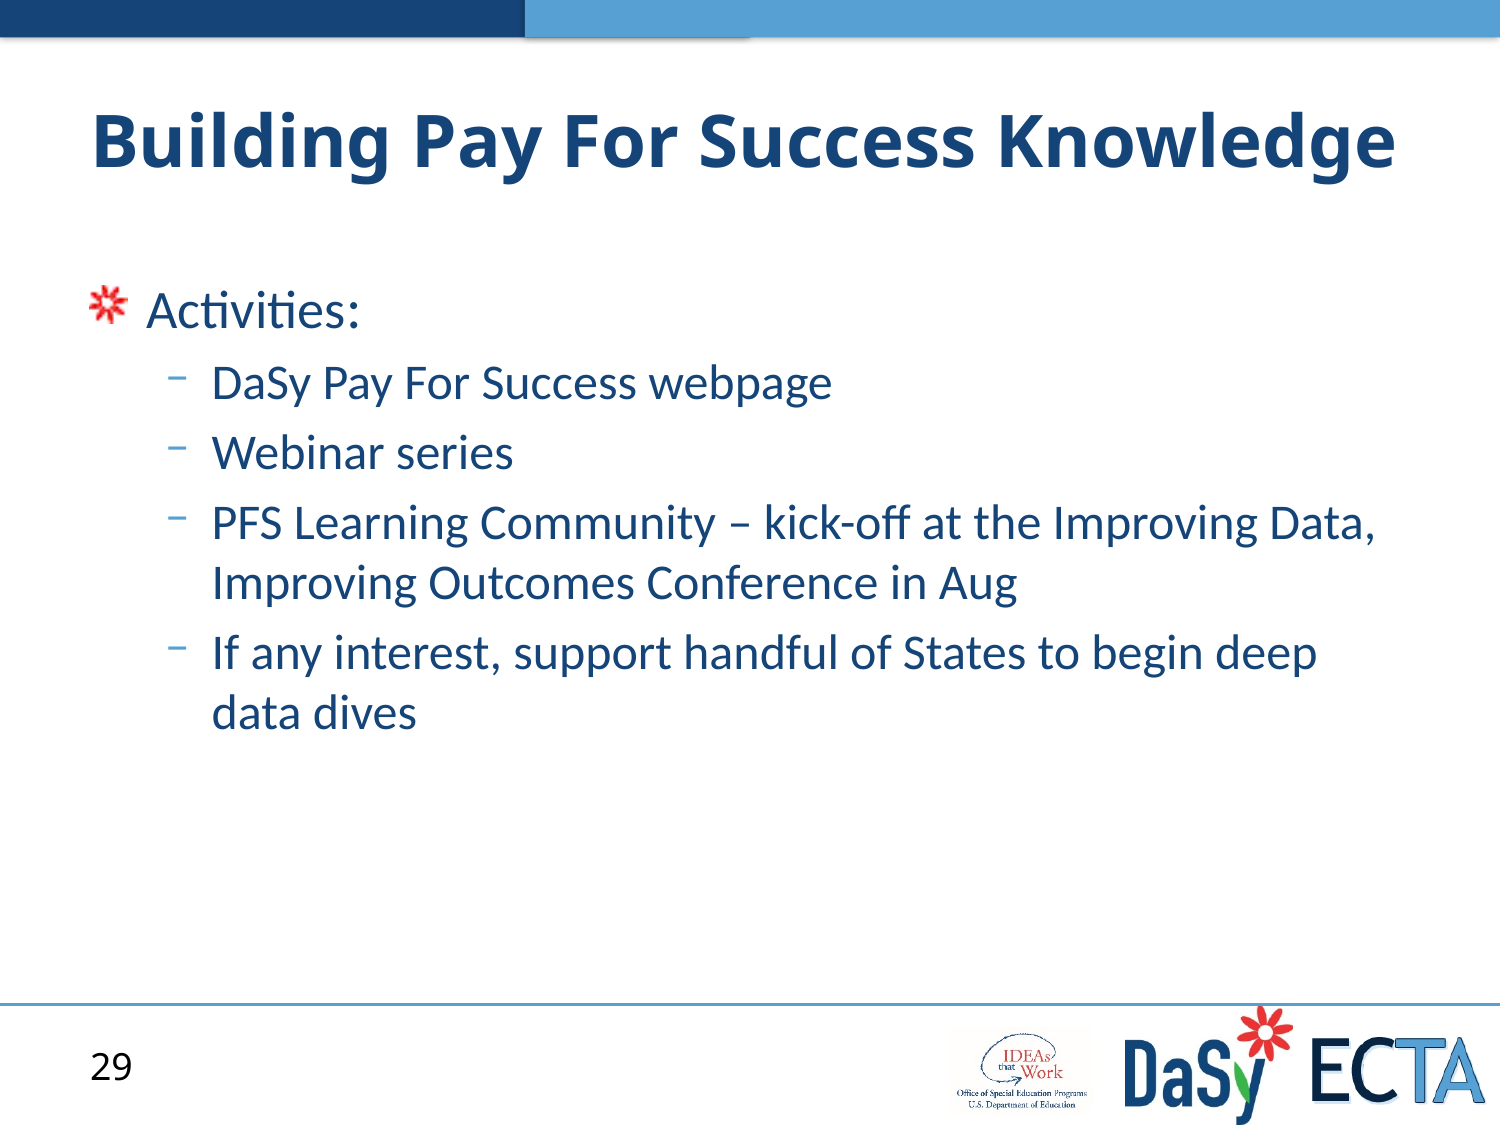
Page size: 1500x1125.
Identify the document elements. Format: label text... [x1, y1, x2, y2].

title Building Pay For Success Knowledge [74, 44, 1426, 234]
list Activities: DaSy Pay For Success webpage Webinar series PFS Learning Community – kick-off at the Improving Data, Improving Outcomes Conference in Aug If any interest, support handful of States to begin deep data dives [75, 262, 1425, 925]
picture [1312, 1037, 1487, 1105]
picture [1125, 1006, 1293, 1125]
picture [950, 1026, 1093, 1116]
slide_number 29 [75, 1038, 425, 1098]
picture [89, 285, 128, 324]
